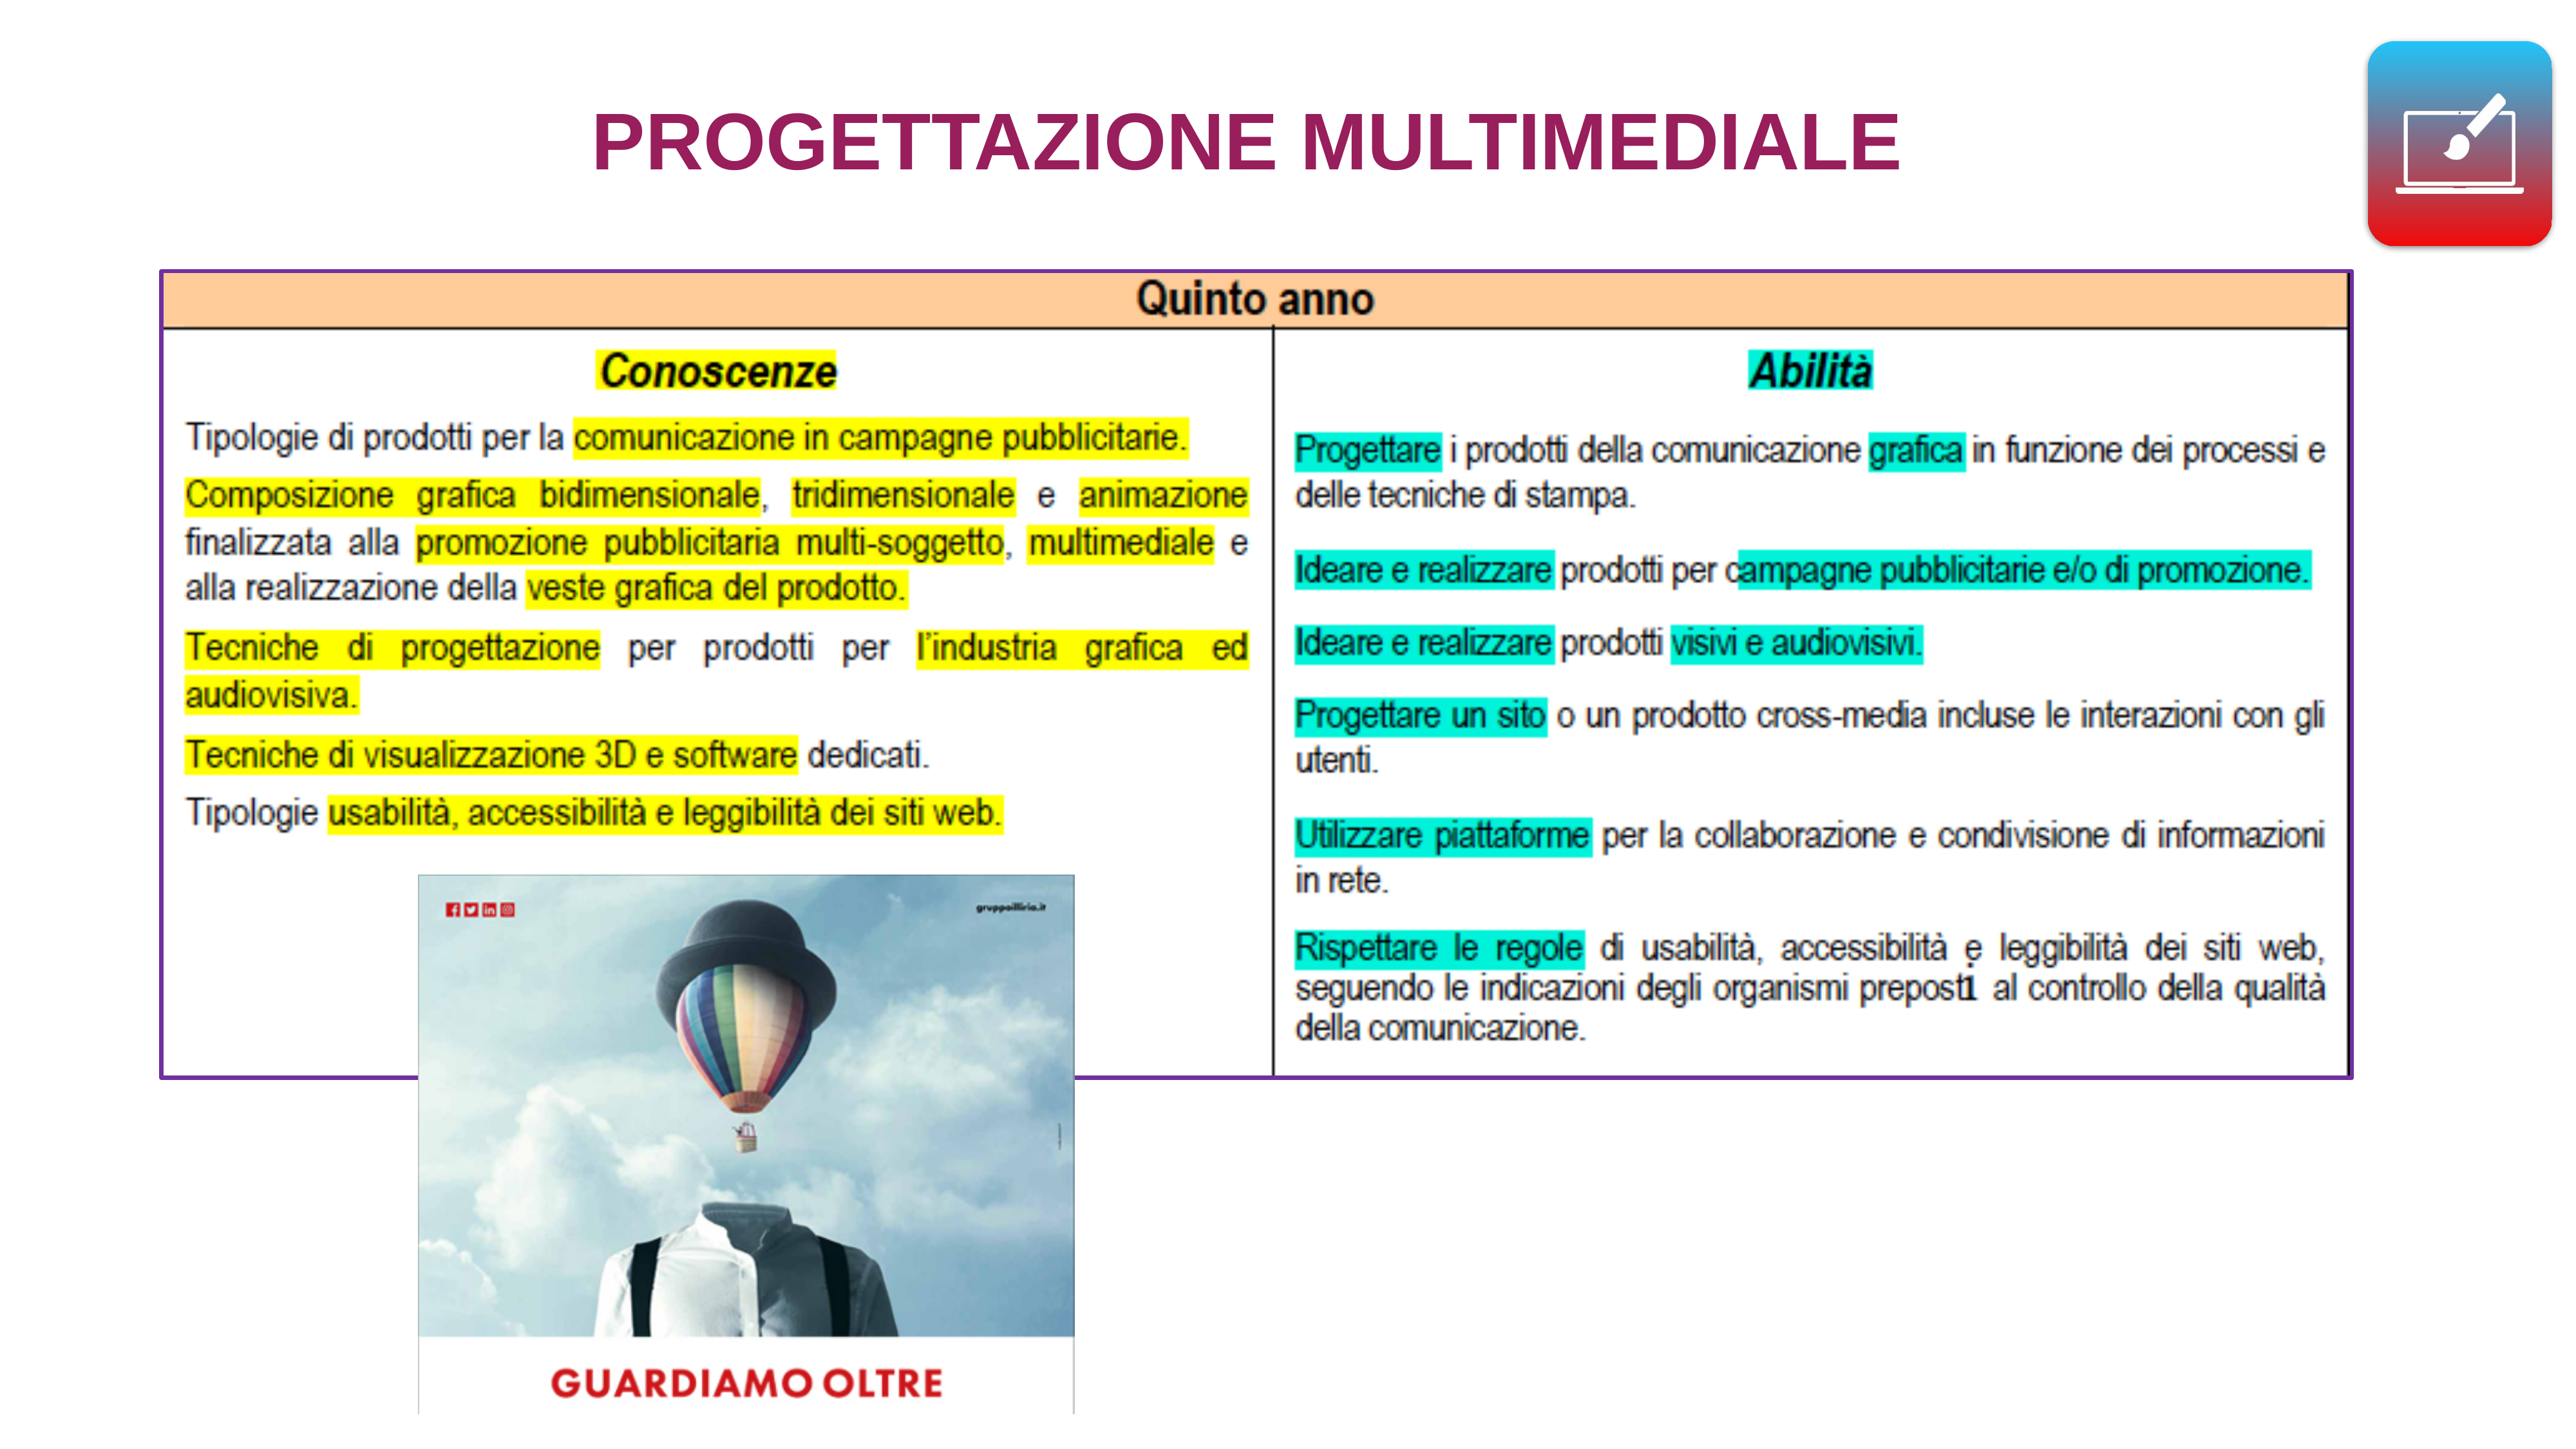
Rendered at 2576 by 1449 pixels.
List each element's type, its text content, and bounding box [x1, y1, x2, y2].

text_box PROGETTAZIONE MULTIMEDIALE [205, 66, 2289, 221]
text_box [2367, 41, 2553, 247]
picture [163, 273, 2351, 1414]
